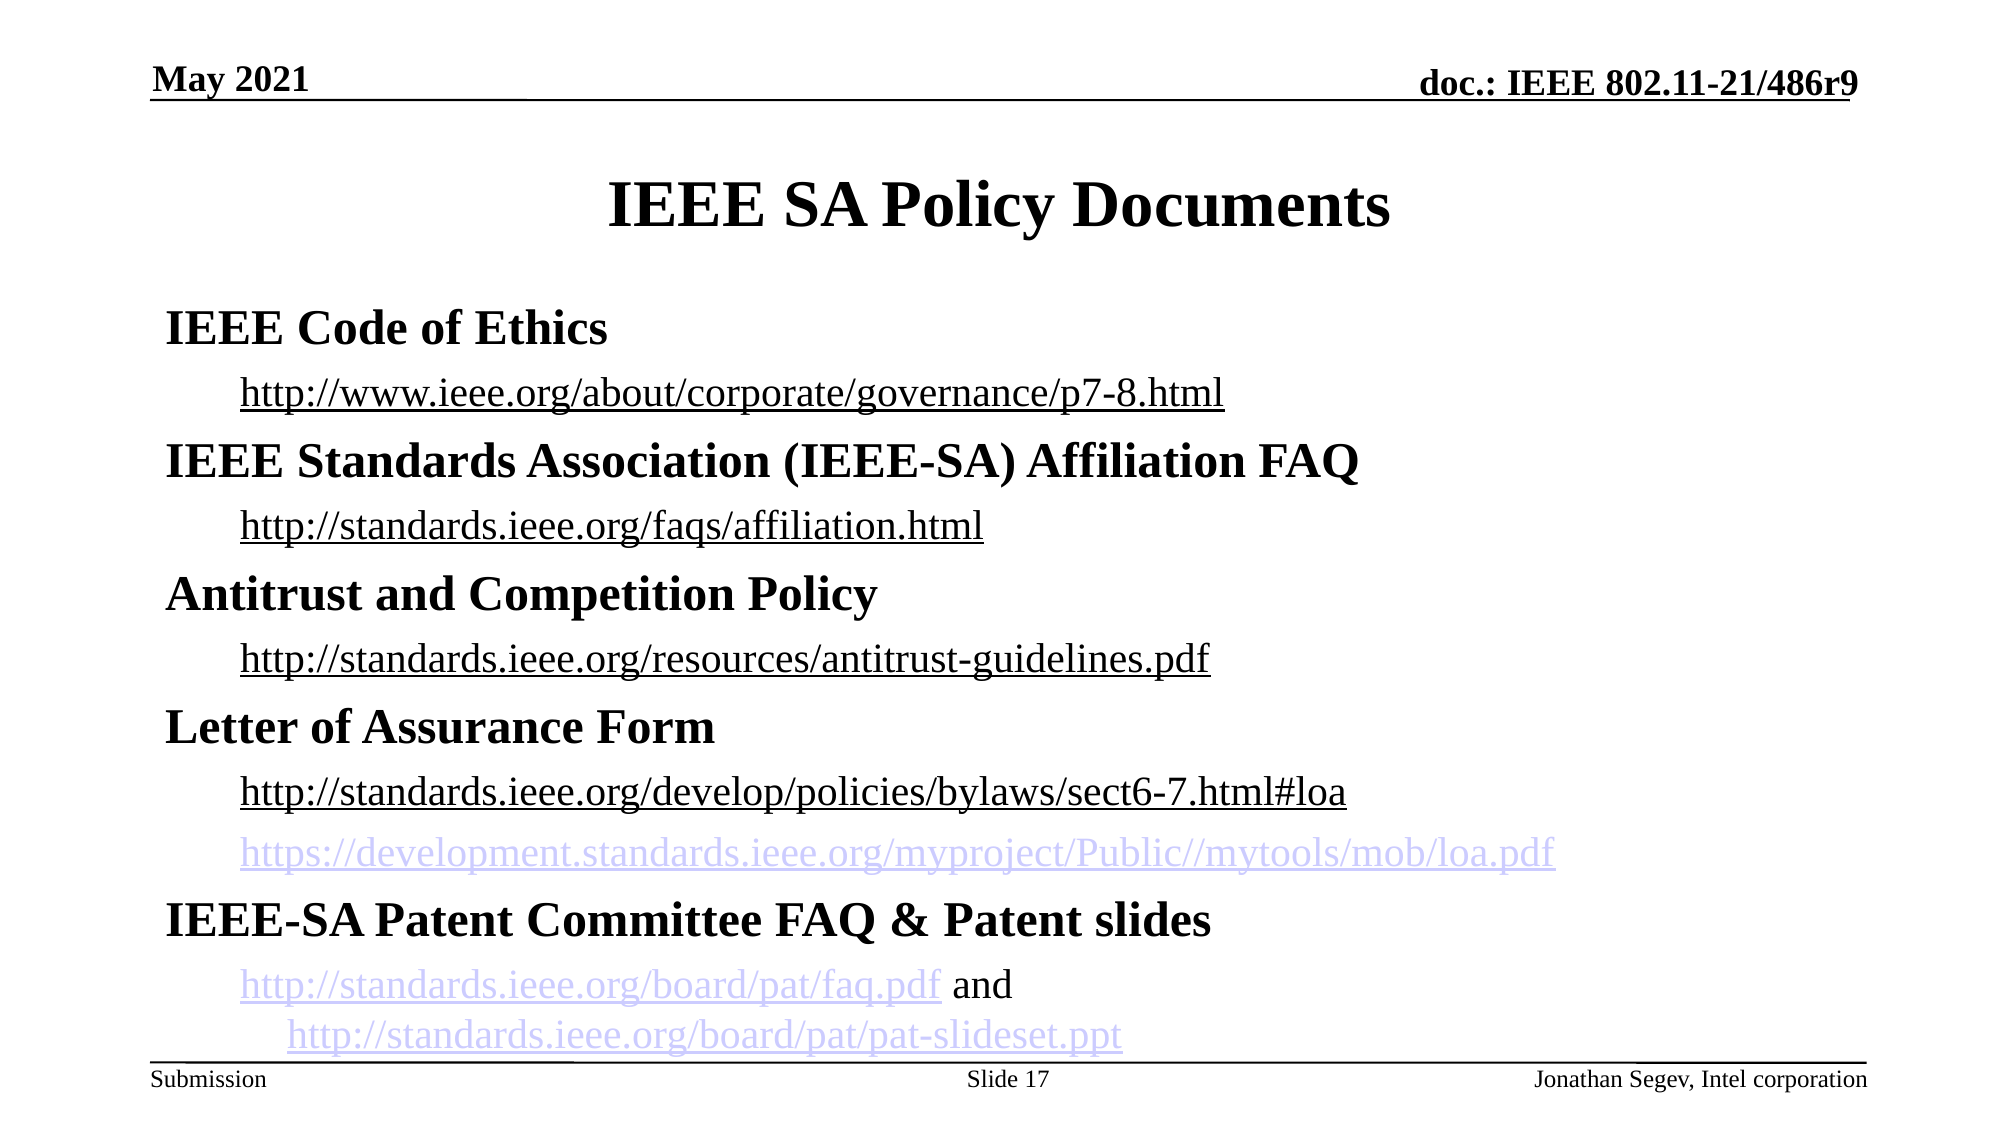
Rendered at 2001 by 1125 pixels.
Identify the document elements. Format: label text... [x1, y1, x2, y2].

slide_number Slide 17 [950, 1061, 1067, 1123]
title IEEE SA Policy Documents [149, 112, 1850, 286]
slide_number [152, 54, 563, 100]
list IEEE Code of Ethics http://www.ieee.org/about/corporate/governance/p7-8.html IEEE Standards Association (IEEE-SA) Affiliation FAQ http://standards.ieee.org/faqs/affiliation.html Antitrust and Competition Policy http://standards.ieee.org/resources/antitrust-guidelines.pdf Letter of Assurance Form http://standards.ieee.org/develop/policies/bylaws/sect6-7.html#loa https://development.standards.ieee.org/myproject/Public//mytools/mob/loa.pdf IEEE-SA Patent Committee FAQ & Patent slides http://standards.ieee.org/board/pat/faq.pdf and http://standards.ieee.org/board/pat/pat-slideset.ppt [149, 286, 1850, 1000]
footer Jonathan Segev, Intel corporation [1171, 1061, 1869, 1093]
